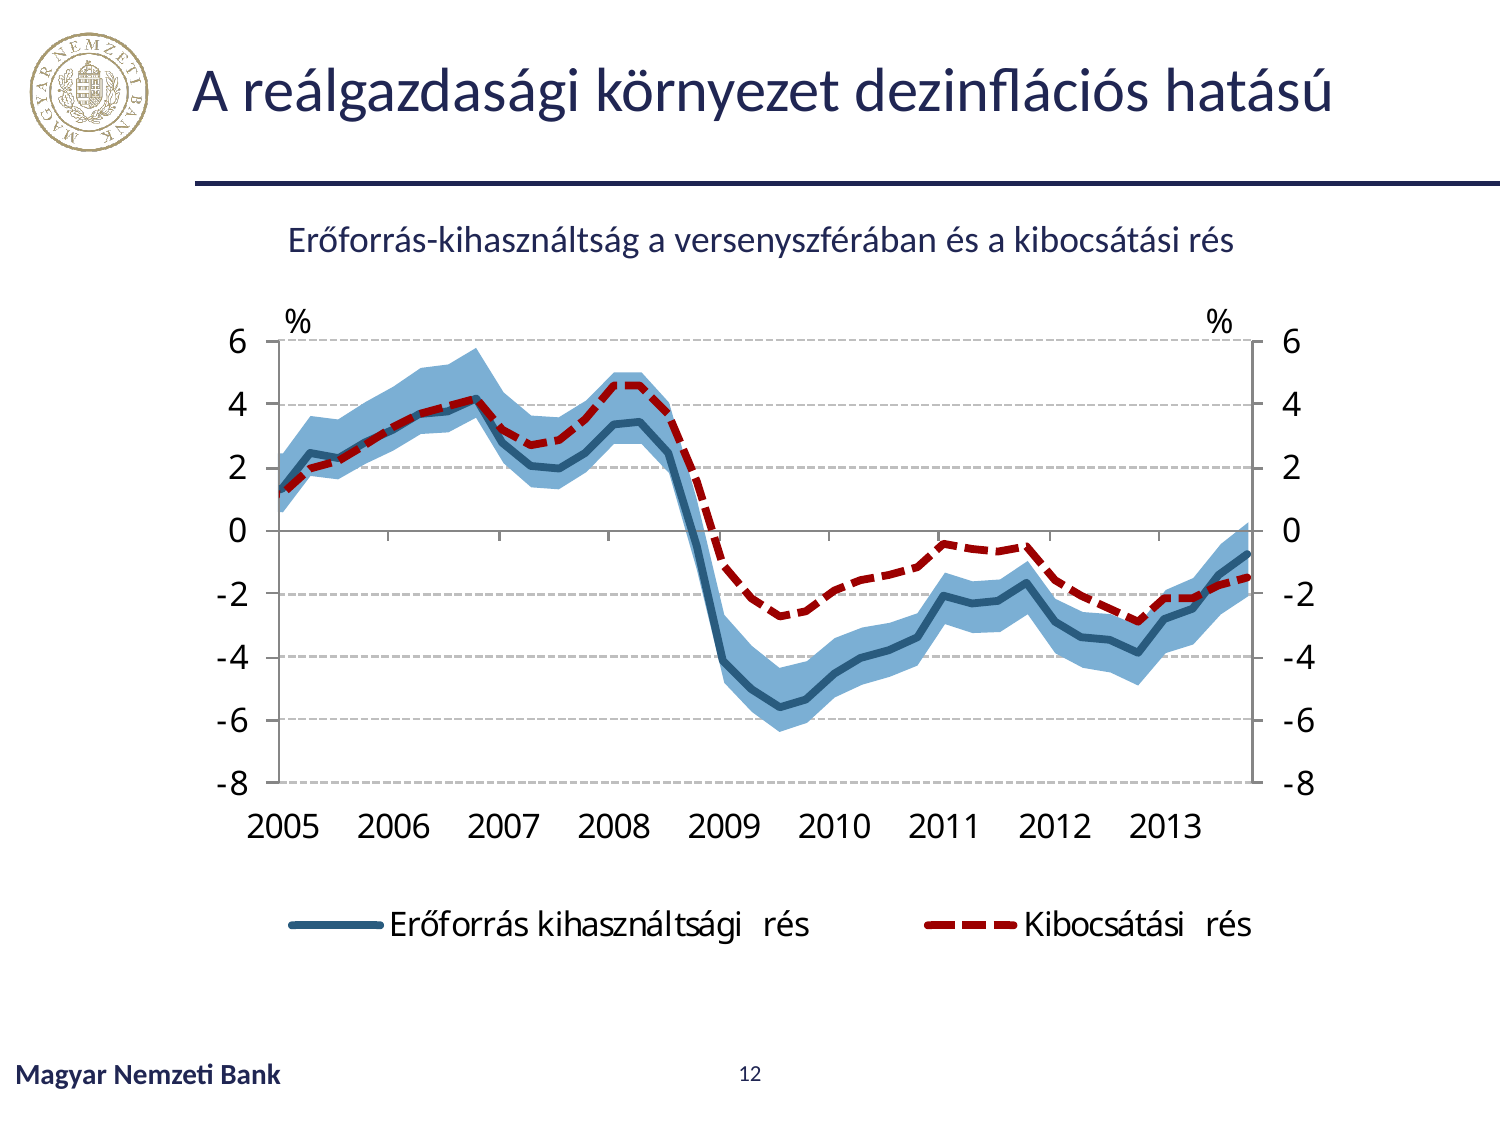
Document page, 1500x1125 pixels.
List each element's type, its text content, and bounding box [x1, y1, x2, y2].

slide_number 12 [581, 1042, 919, 1103]
picture [17, 21, 161, 165]
title A reálgazdasági környezet dezinflációs hatású [177, 29, 1406, 155]
text_box Erőforrás-kihasználtság a versenyszférában és a kibocsátási rés [218, 208, 1306, 268]
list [170, 290, 1353, 992]
footer Magyar Nemzeti Bank [0, 1042, 507, 1103]
